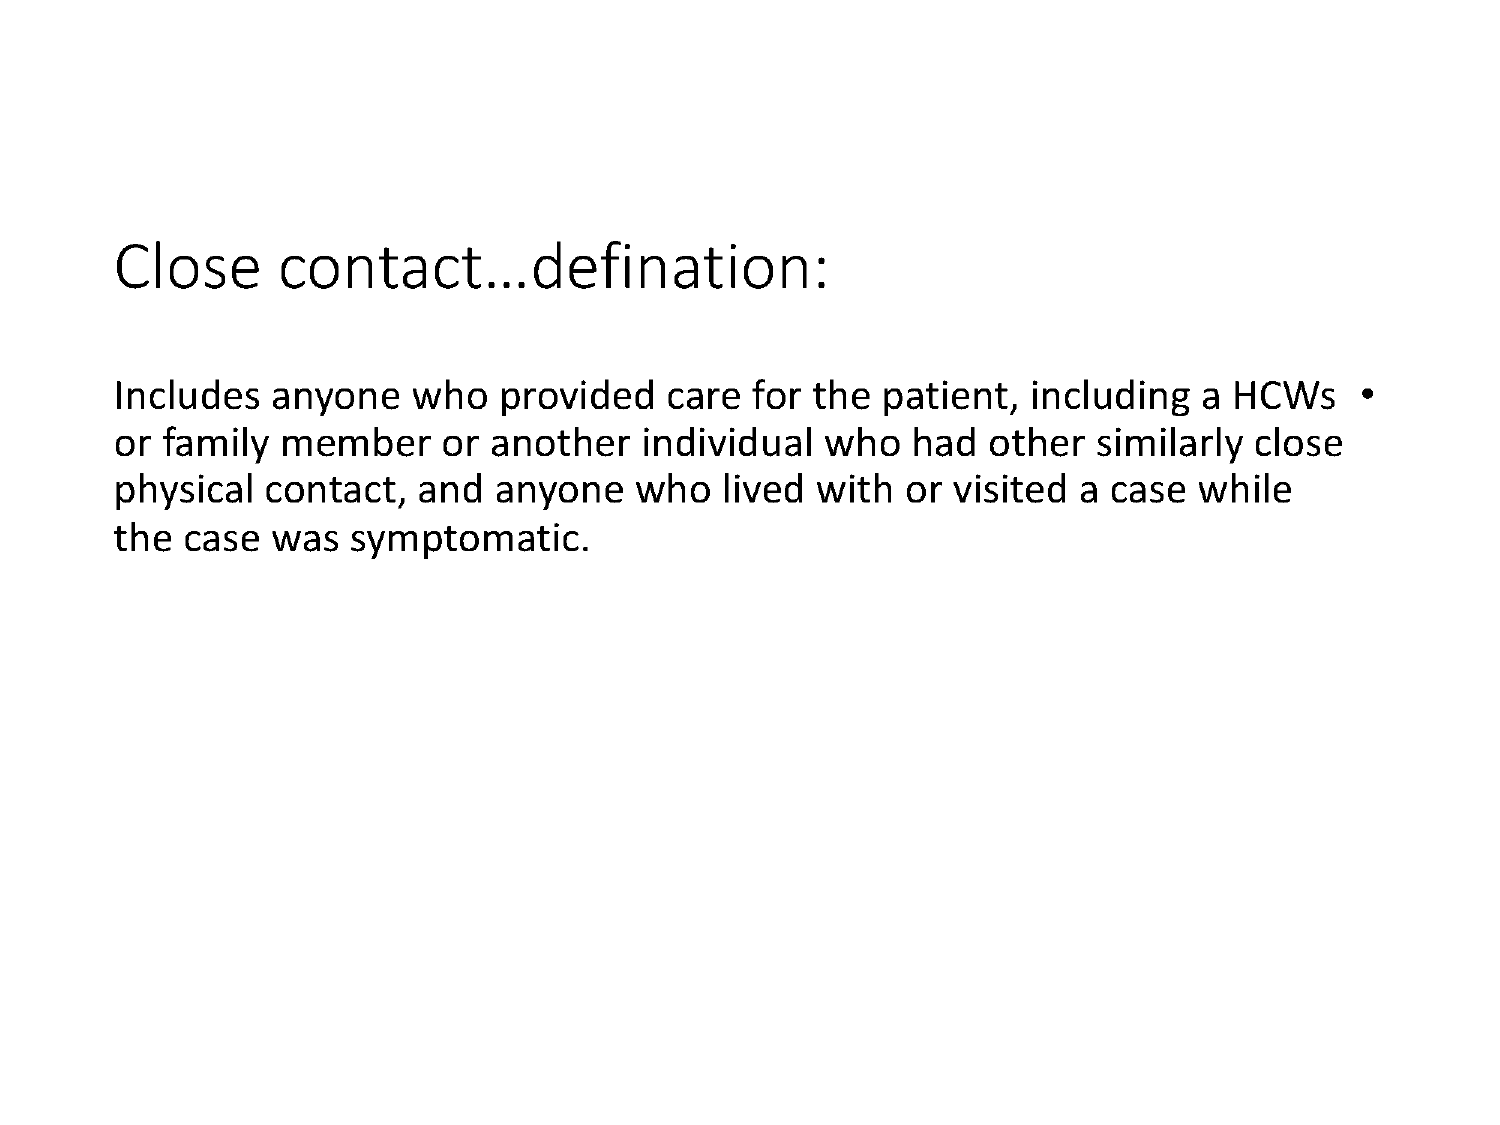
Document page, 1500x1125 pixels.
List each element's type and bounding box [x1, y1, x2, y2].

picture [0, 141, 1500, 987]
